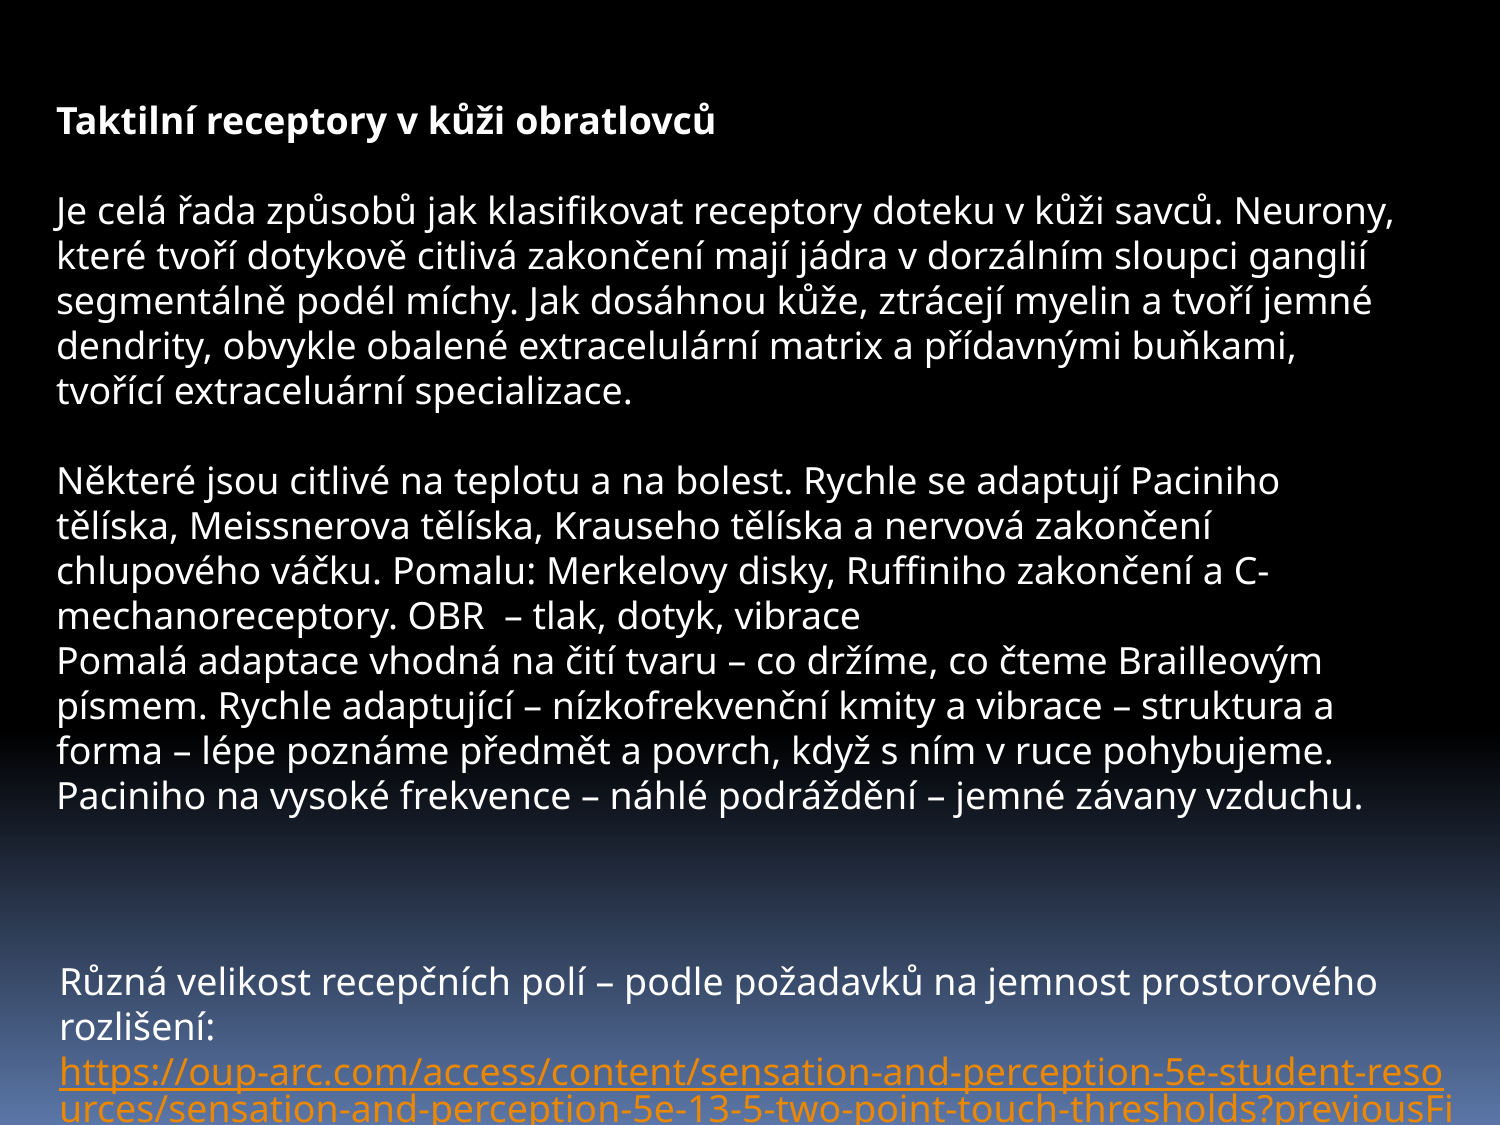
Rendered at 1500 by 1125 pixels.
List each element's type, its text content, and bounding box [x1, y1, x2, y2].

text_box Taktilní receptory v kůži obratlovců Je celá řada způsobů jak klasifikovat receptory doteku v kůži savců. Neurony, které tvoří dotykově citlivá zakončení mají jádra v dorzálním sloupci ganglií segmentálně podél míchy. Jak dosáhnou kůže, ztrácejí myelin a tvoří jemné dendrity, obvykle obalené extracelulární matrix a přídavnými buňkami, tvořící extraceluární specializace. Některé jsou citlivé na teplotu a na bolest. Rychle se adaptují Paciniho tělíska, Meissnerova tělíska, Krauseho tělíska a nervová zakončení chlupového váčku. Pomalu: Merkelovy disky, Ruffiniho zakončení a C-mechanoreceptory. OBR – tlak, dotyk, vibrace Pomalá adaptace vhodná na čití tvaru – co držíme, co čteme Brailleovým písmem. Rychle adaptující – nízkofrekvenční kmity a vibrace – struktura a forma – lépe poznáme předmět a povrch, když s ním v ruce pohybujeme. Paciniho na vysoké frekvence – náhlé podráždění – jemné závany vzduchu. [41, 89, 1424, 870]
text_box Různá velikost recepčních polí – podle požadavků na jemnost prostorového rozlišení: https://oup-arc.com/access/content/sensation-and-perception-5e-student-resources/sensation-and-perception-5e-13-5-two-point-touch-thresholds?previousFilter=tag_chapter-13 [44, 905, 1471, 1106]
